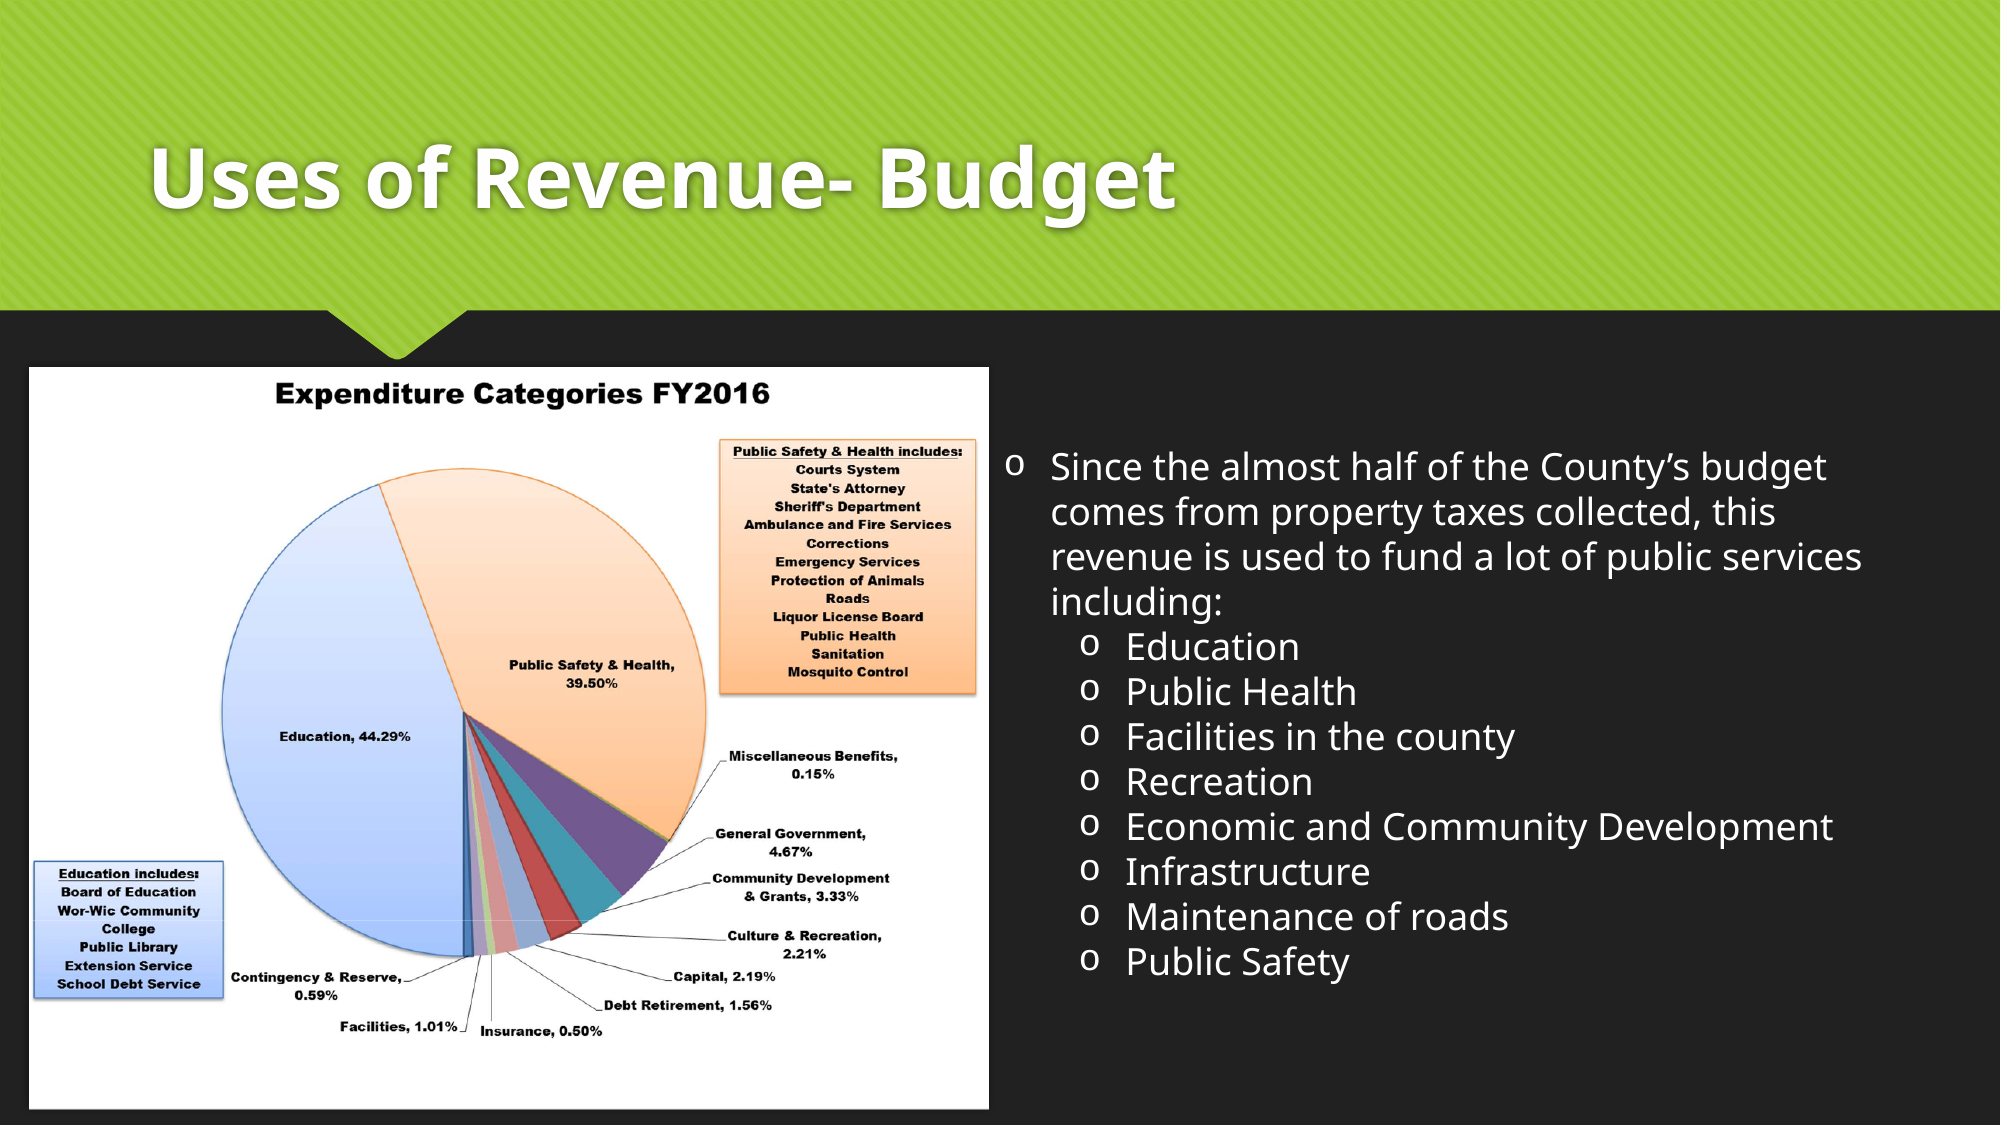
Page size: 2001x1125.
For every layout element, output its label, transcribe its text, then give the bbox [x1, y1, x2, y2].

text_box Since the almost half of the County’s budget comes from property taxes collected, this revenue is used to fund a lot of public services including: Education Public Health Facilities in the county Recreation Economic and Community Development Infrastructure Maintenance of roads Public Safety [989, 435, 1880, 991]
title Uses of Revenue- Budget [132, 73, 1868, 233]
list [28, 367, 989, 1110]
